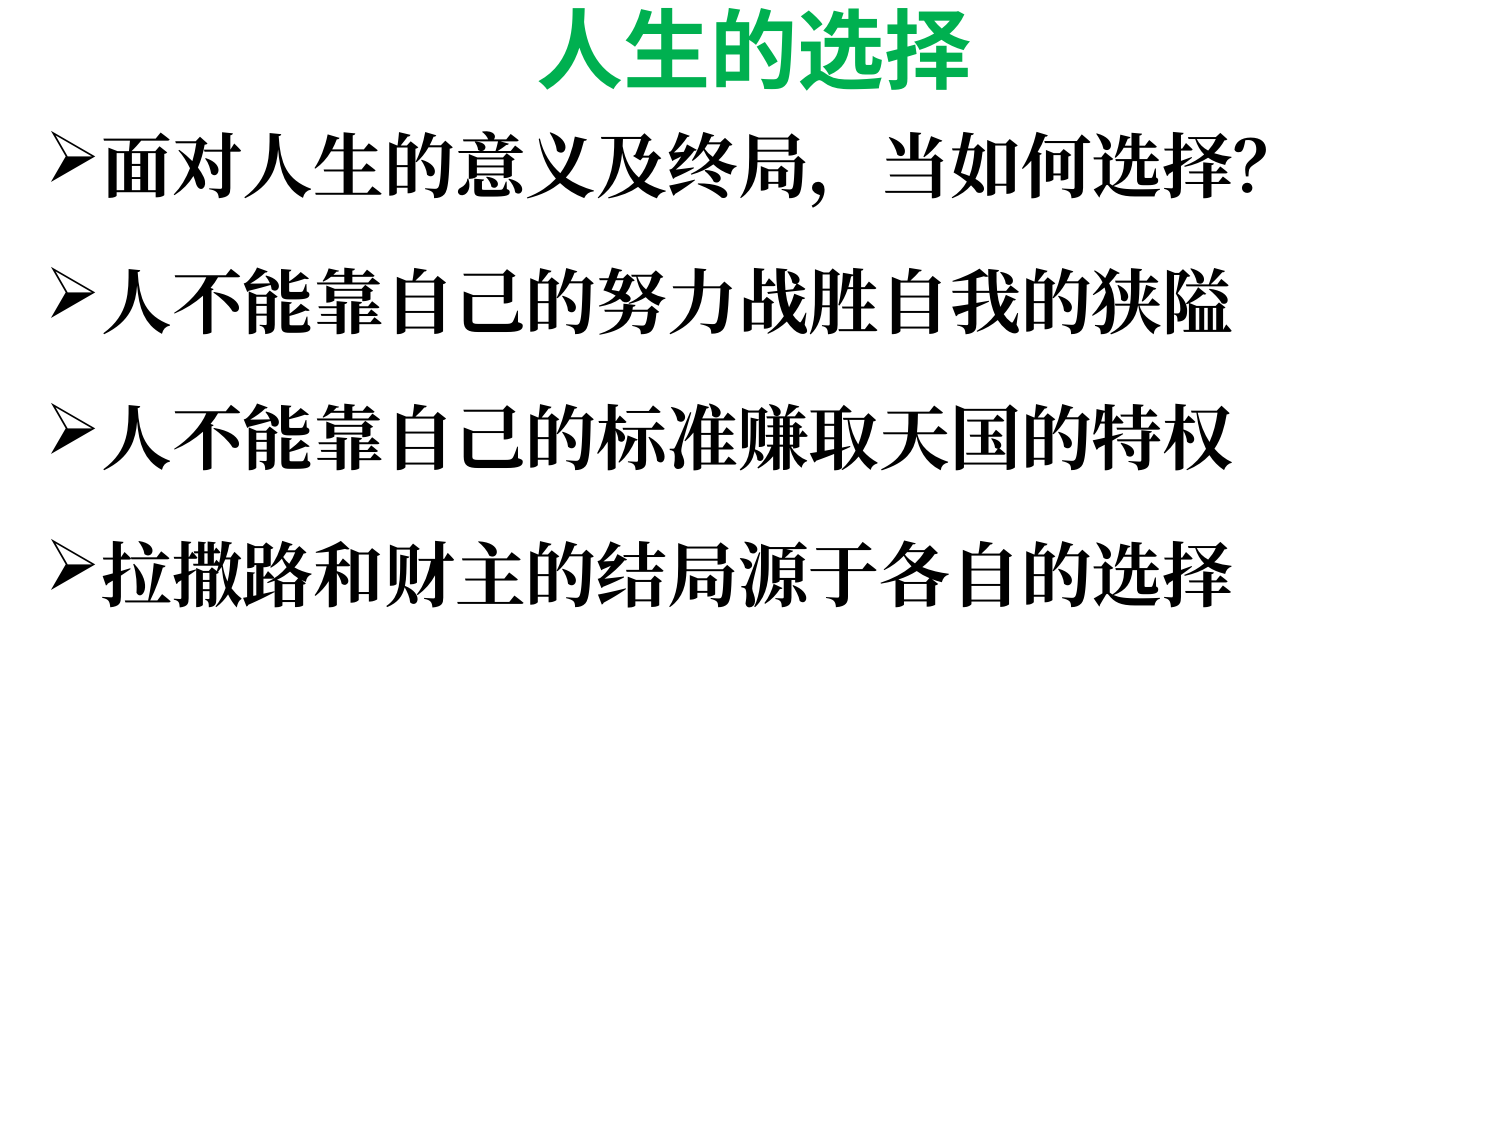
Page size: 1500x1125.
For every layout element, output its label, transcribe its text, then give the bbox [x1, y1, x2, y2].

list 面对人生的意义及终局，当如何选择？ 人不能靠自己的努力战胜自我的狭隘 人不能靠自己的标准赚取天国的特权 拉撒路和财主的结局源于各自的选择 [30, 124, 1479, 1100]
title 人生的选择 [107, 0, 1401, 110]
